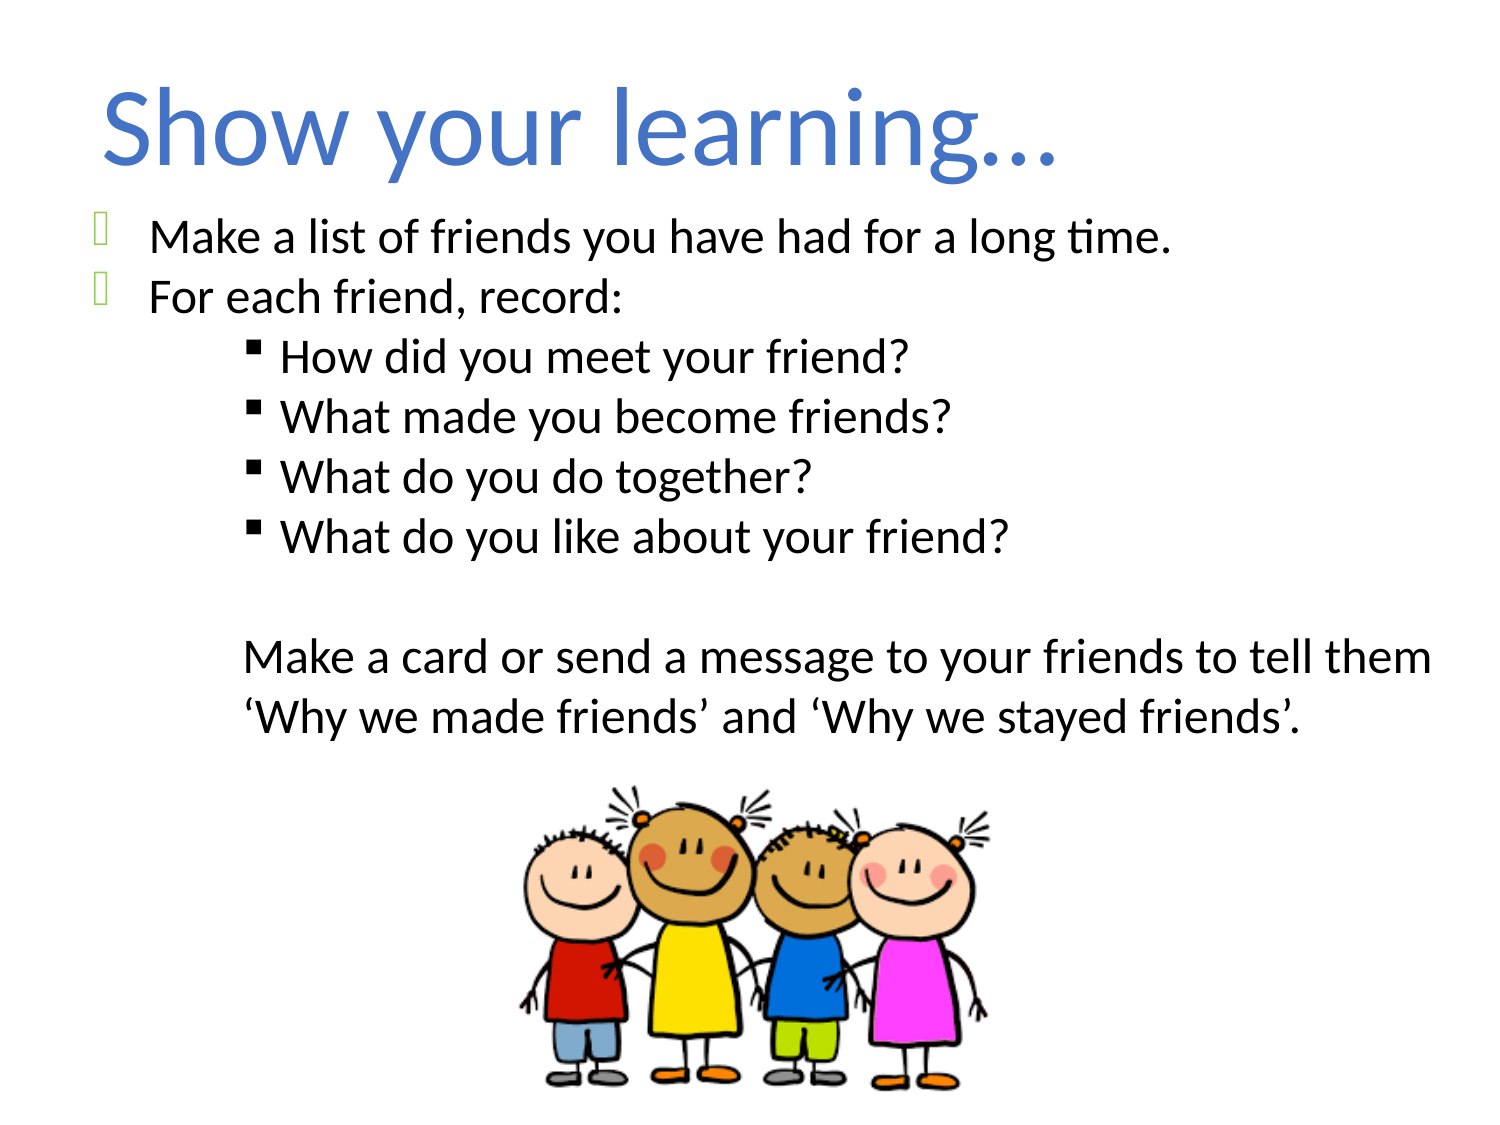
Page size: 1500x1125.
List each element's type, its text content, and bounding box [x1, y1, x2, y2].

picture [514, 779, 998, 1100]
text_box Make a list of friends you have had for a long time. For each friend, record: How did you meet your friend? What made you become friends? What do you do together? What do you like about your friend? Make a card or send a message to your friends to tell them ‘Why we made friends’ and ‘Why we stayed friends’. [77, 196, 1455, 752]
text_box Show your learning… [86, 45, 1075, 196]
